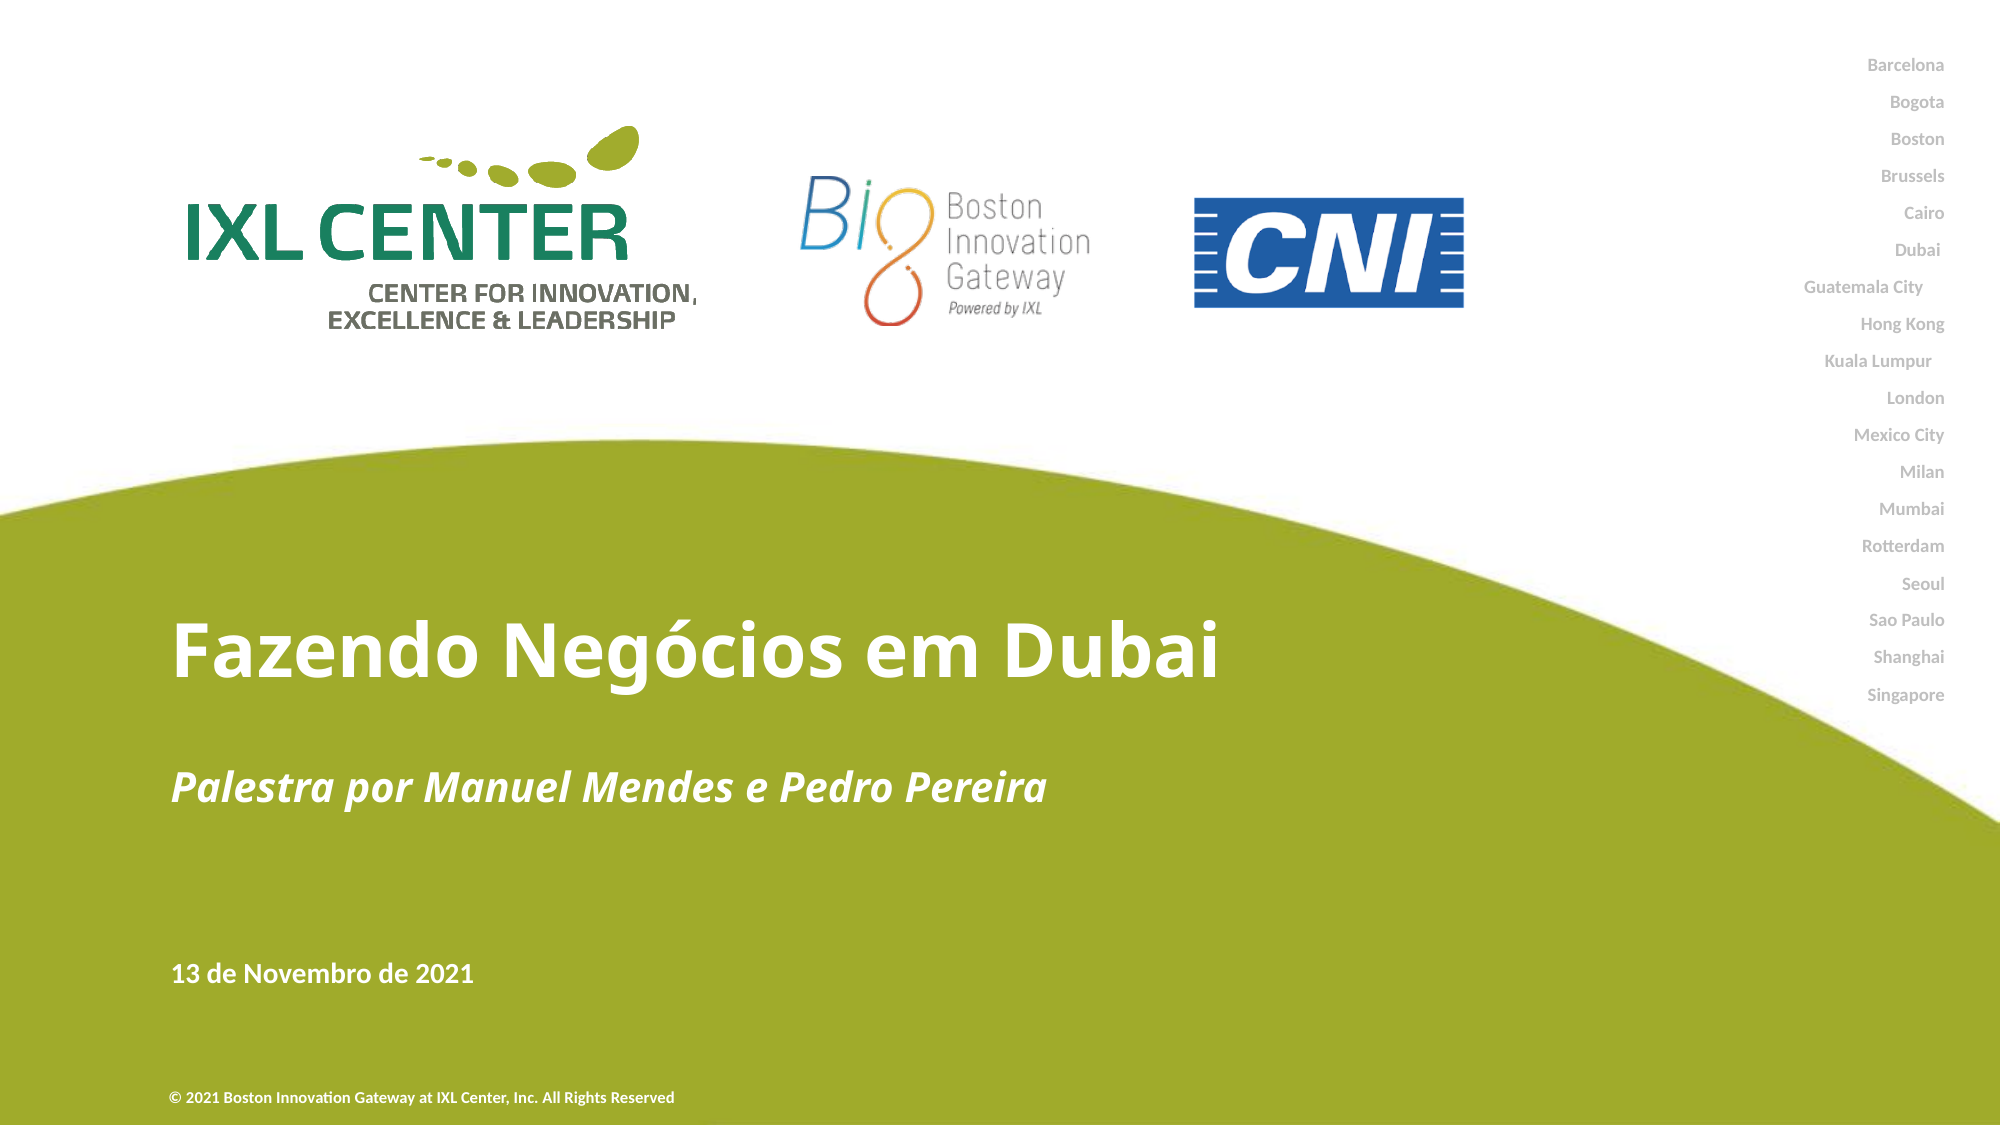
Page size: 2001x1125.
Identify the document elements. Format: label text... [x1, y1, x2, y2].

list 13 de Novembro de 2021 [155, 939, 861, 999]
title Fazendo Negócios em Dubai [155, 594, 1553, 809]
picture [0, 346, 2000, 1125]
picture [188, 126, 696, 329]
picture [1176, 171, 1485, 326]
picture [797, 176, 1091, 326]
subtitle Palestra por Manuel Mendes e Pedro Pereira [155, 745, 1519, 870]
